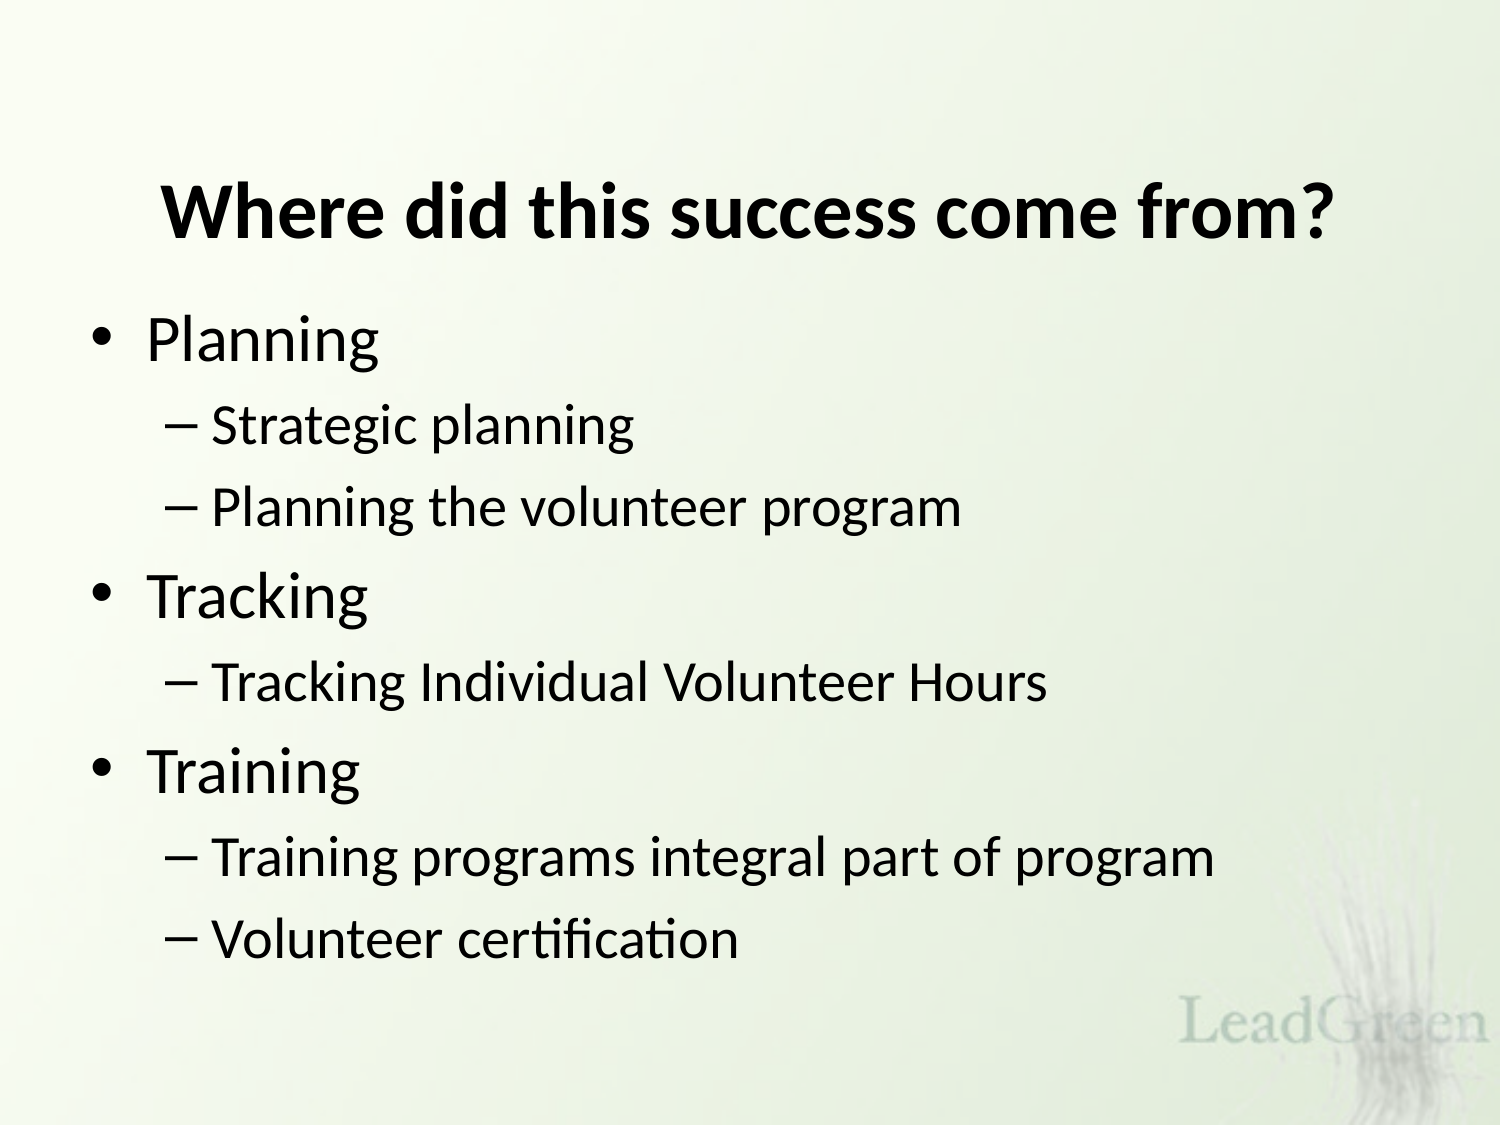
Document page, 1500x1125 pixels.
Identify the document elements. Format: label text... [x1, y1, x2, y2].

list Planning Strategic planning Planning the volunteer program Tracking Tracking Individual Volunteer Hours Training Training programs integral part of program Volunteer certification [75, 287, 1425, 1005]
title Where did this success come from? [75, 112, 1425, 287]
